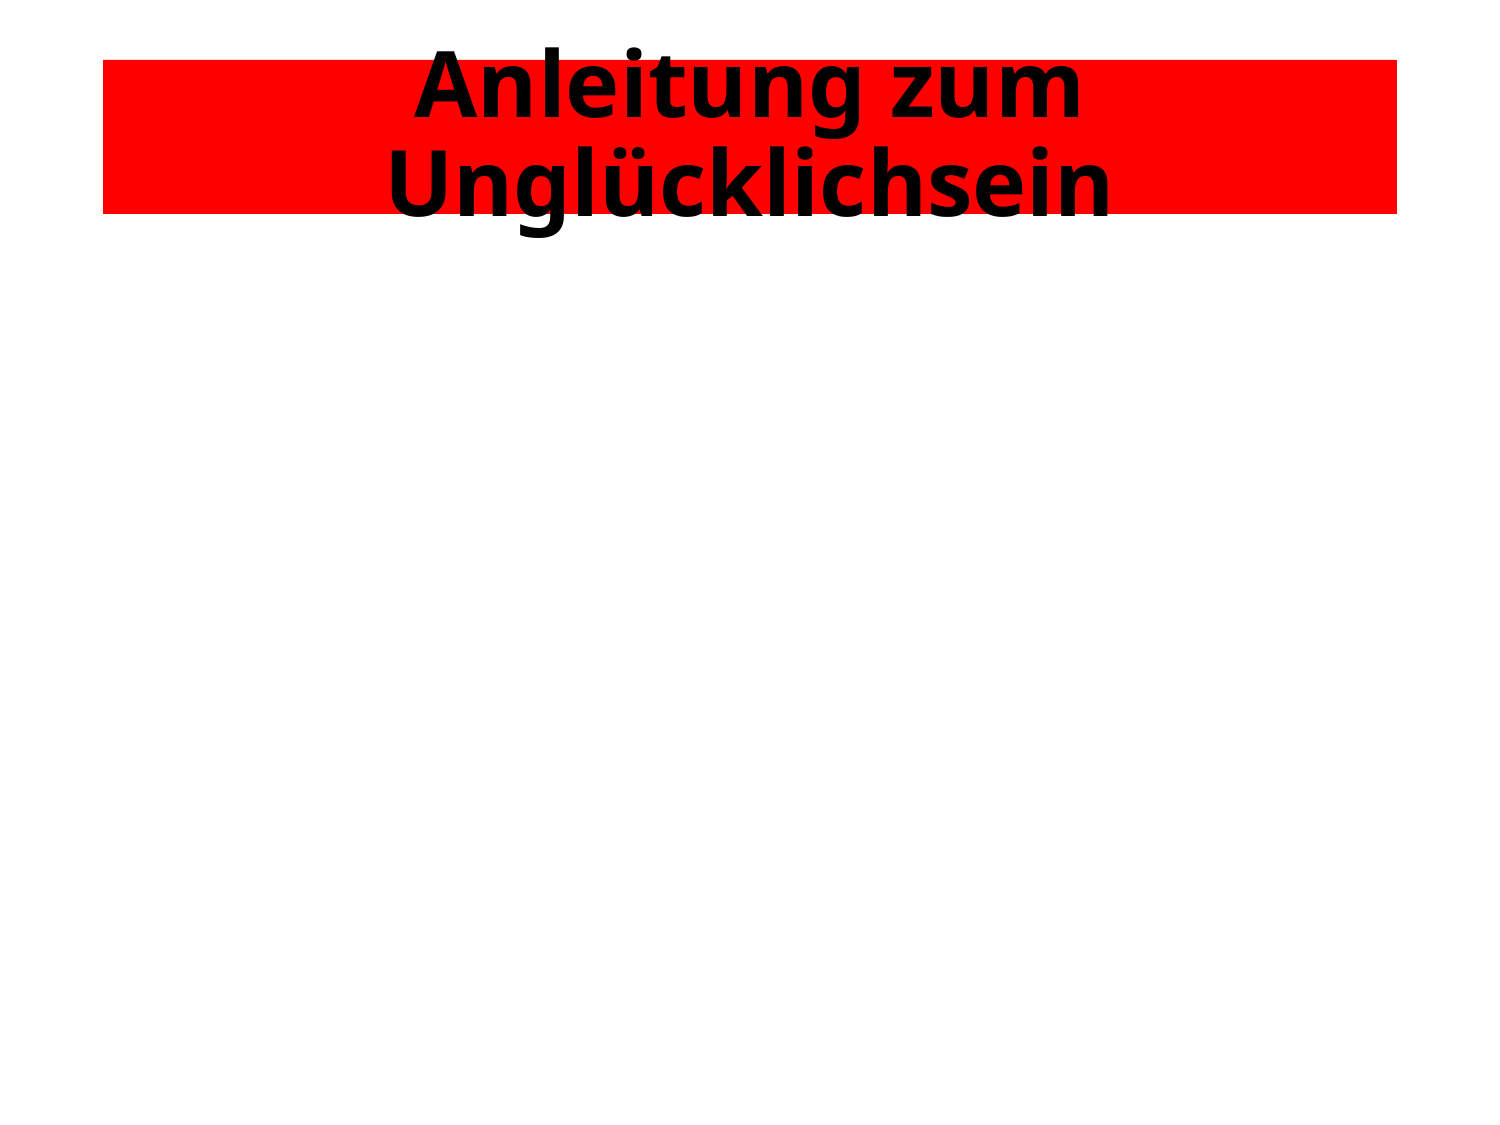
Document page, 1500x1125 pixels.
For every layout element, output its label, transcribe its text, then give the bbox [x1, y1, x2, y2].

title Anleitung zum Unglücklichsein [103, 59, 1397, 214]
